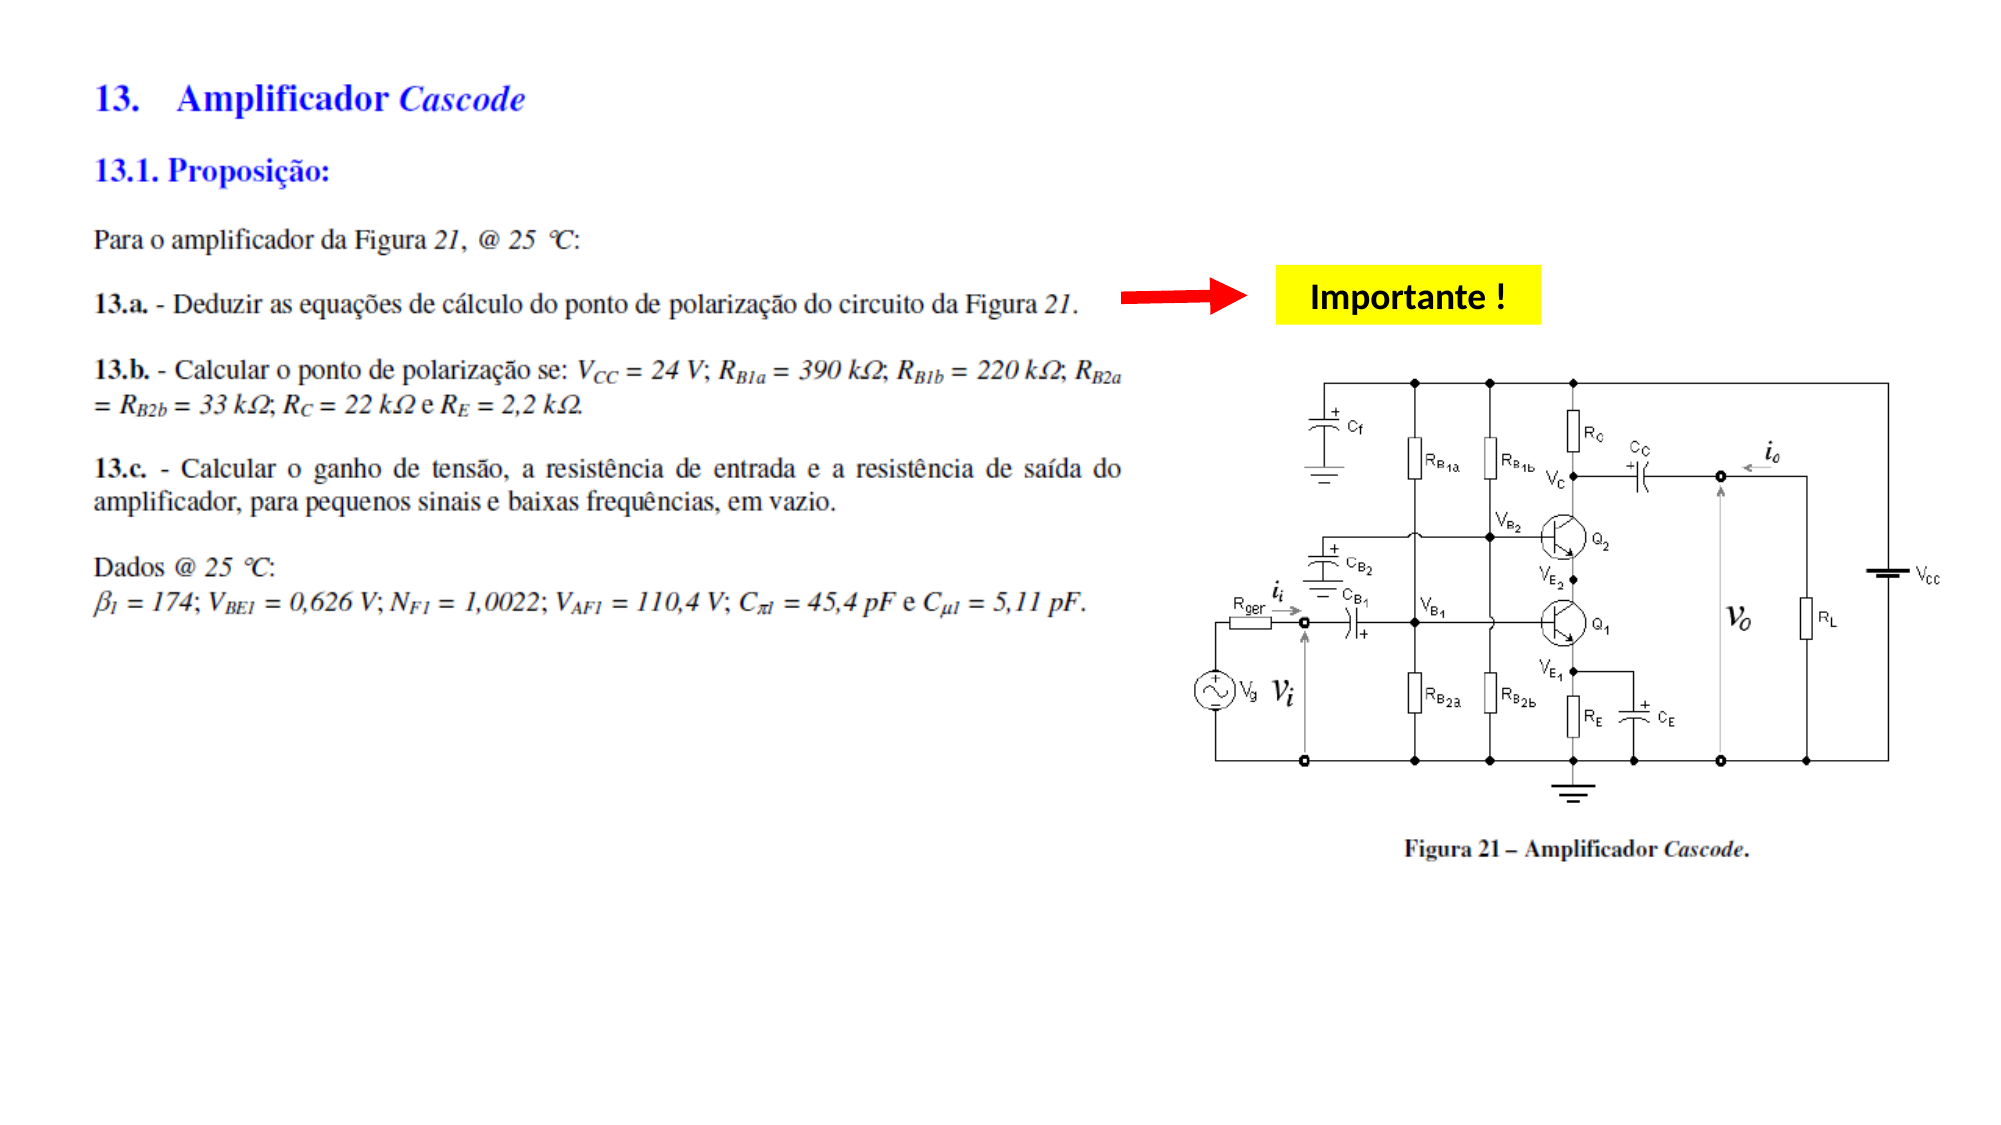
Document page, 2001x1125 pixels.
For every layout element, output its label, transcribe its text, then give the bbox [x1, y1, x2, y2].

picture [1382, 827, 1791, 876]
picture [84, 69, 1130, 619]
text_box Importante ! [1276, 264, 1542, 325]
picture [1175, 366, 1963, 812]
